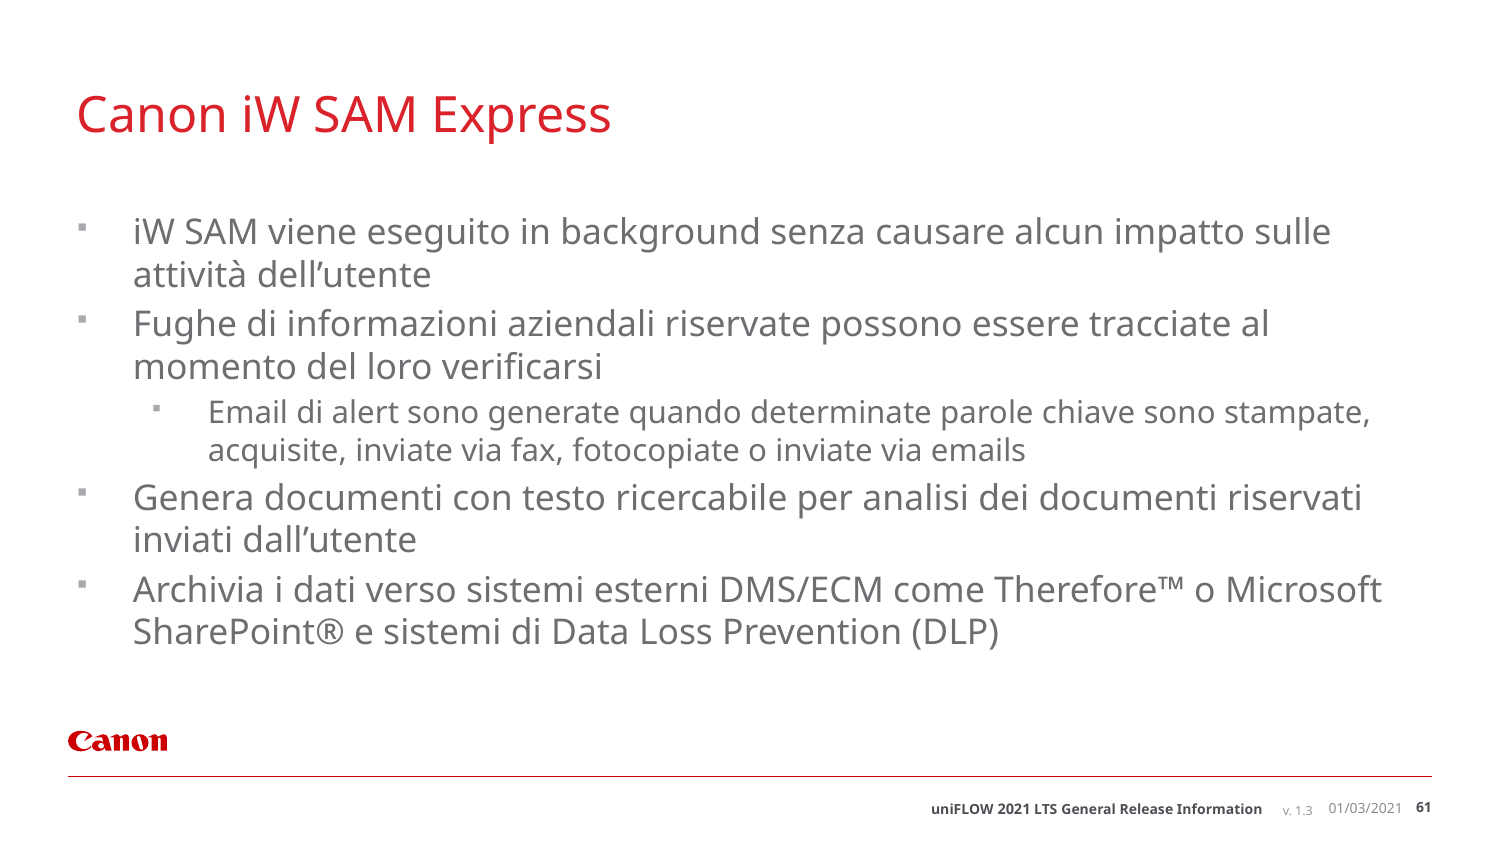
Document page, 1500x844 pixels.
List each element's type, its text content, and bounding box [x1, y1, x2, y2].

list iW SAM viene eseguito in background senza causare alcun impatto sulle attività dell’utente Fughe di informazioni aziendali riservate possono essere tracciate al momento del loro verificarsi Email di alert sono generate quando determinate parole chiave sono stampate, acquisite, inviate via fax, fotocopiate o inviate via emails Genera documenti con testo ricercabile per analisi dei documenti riservati inviati dall’utente Archivia i dati verso sistemi esterni DMS/ECM come Therefore™ o Microsoft SharePoint® e sistemi di Data Loss Prevention (DLP) [76, 208, 1389, 724]
title Canon iW SAM Express [76, 79, 1164, 151]
